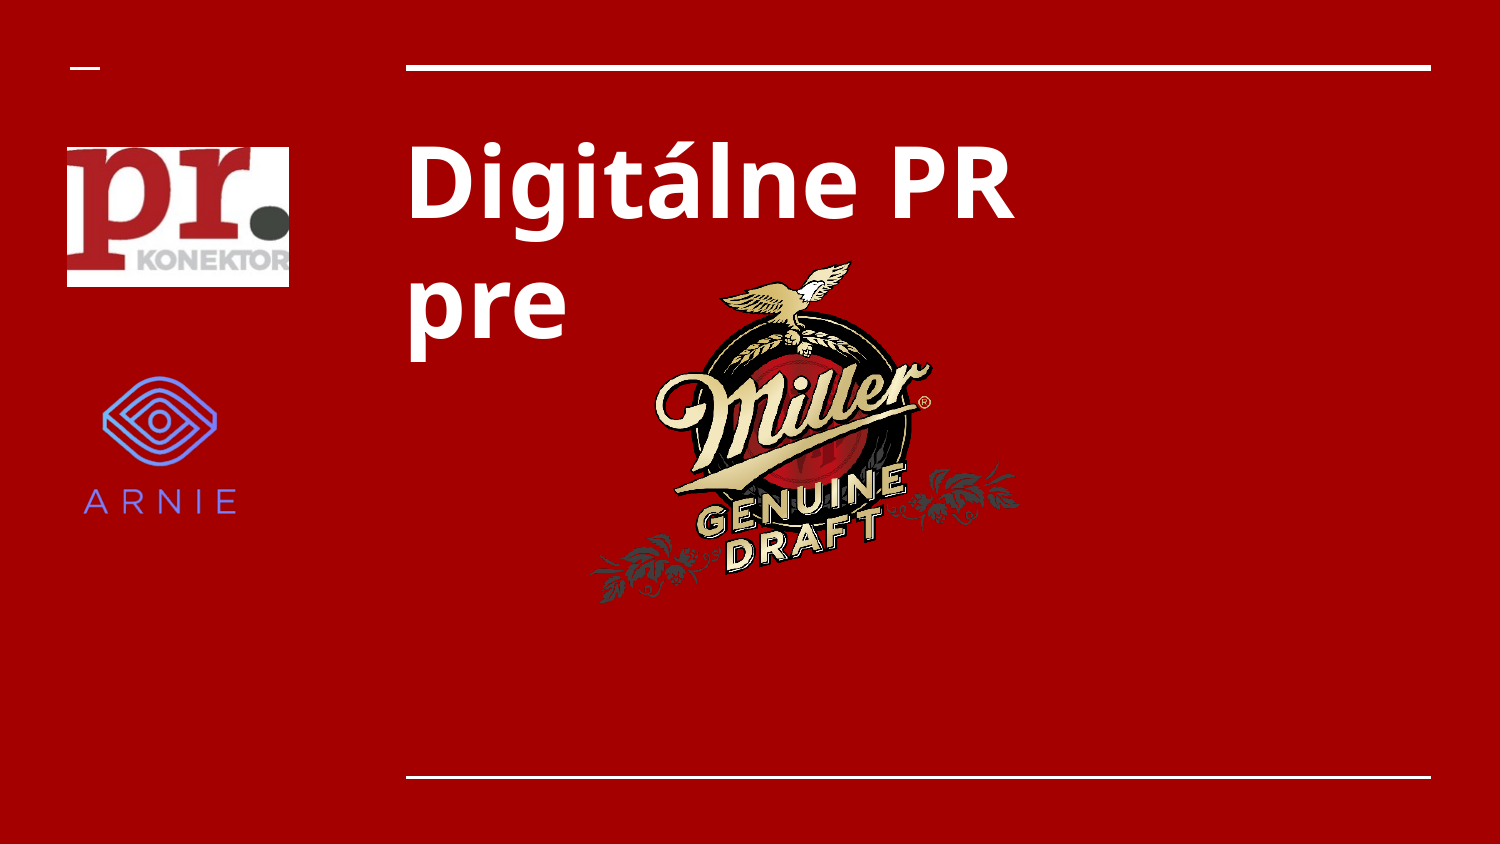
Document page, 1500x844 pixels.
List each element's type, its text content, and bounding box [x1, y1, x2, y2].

picture [77, 366, 242, 531]
picture [590, 259, 1021, 603]
title Digitálne PR pre [389, 103, 1428, 357]
picture [66, 147, 289, 287]
